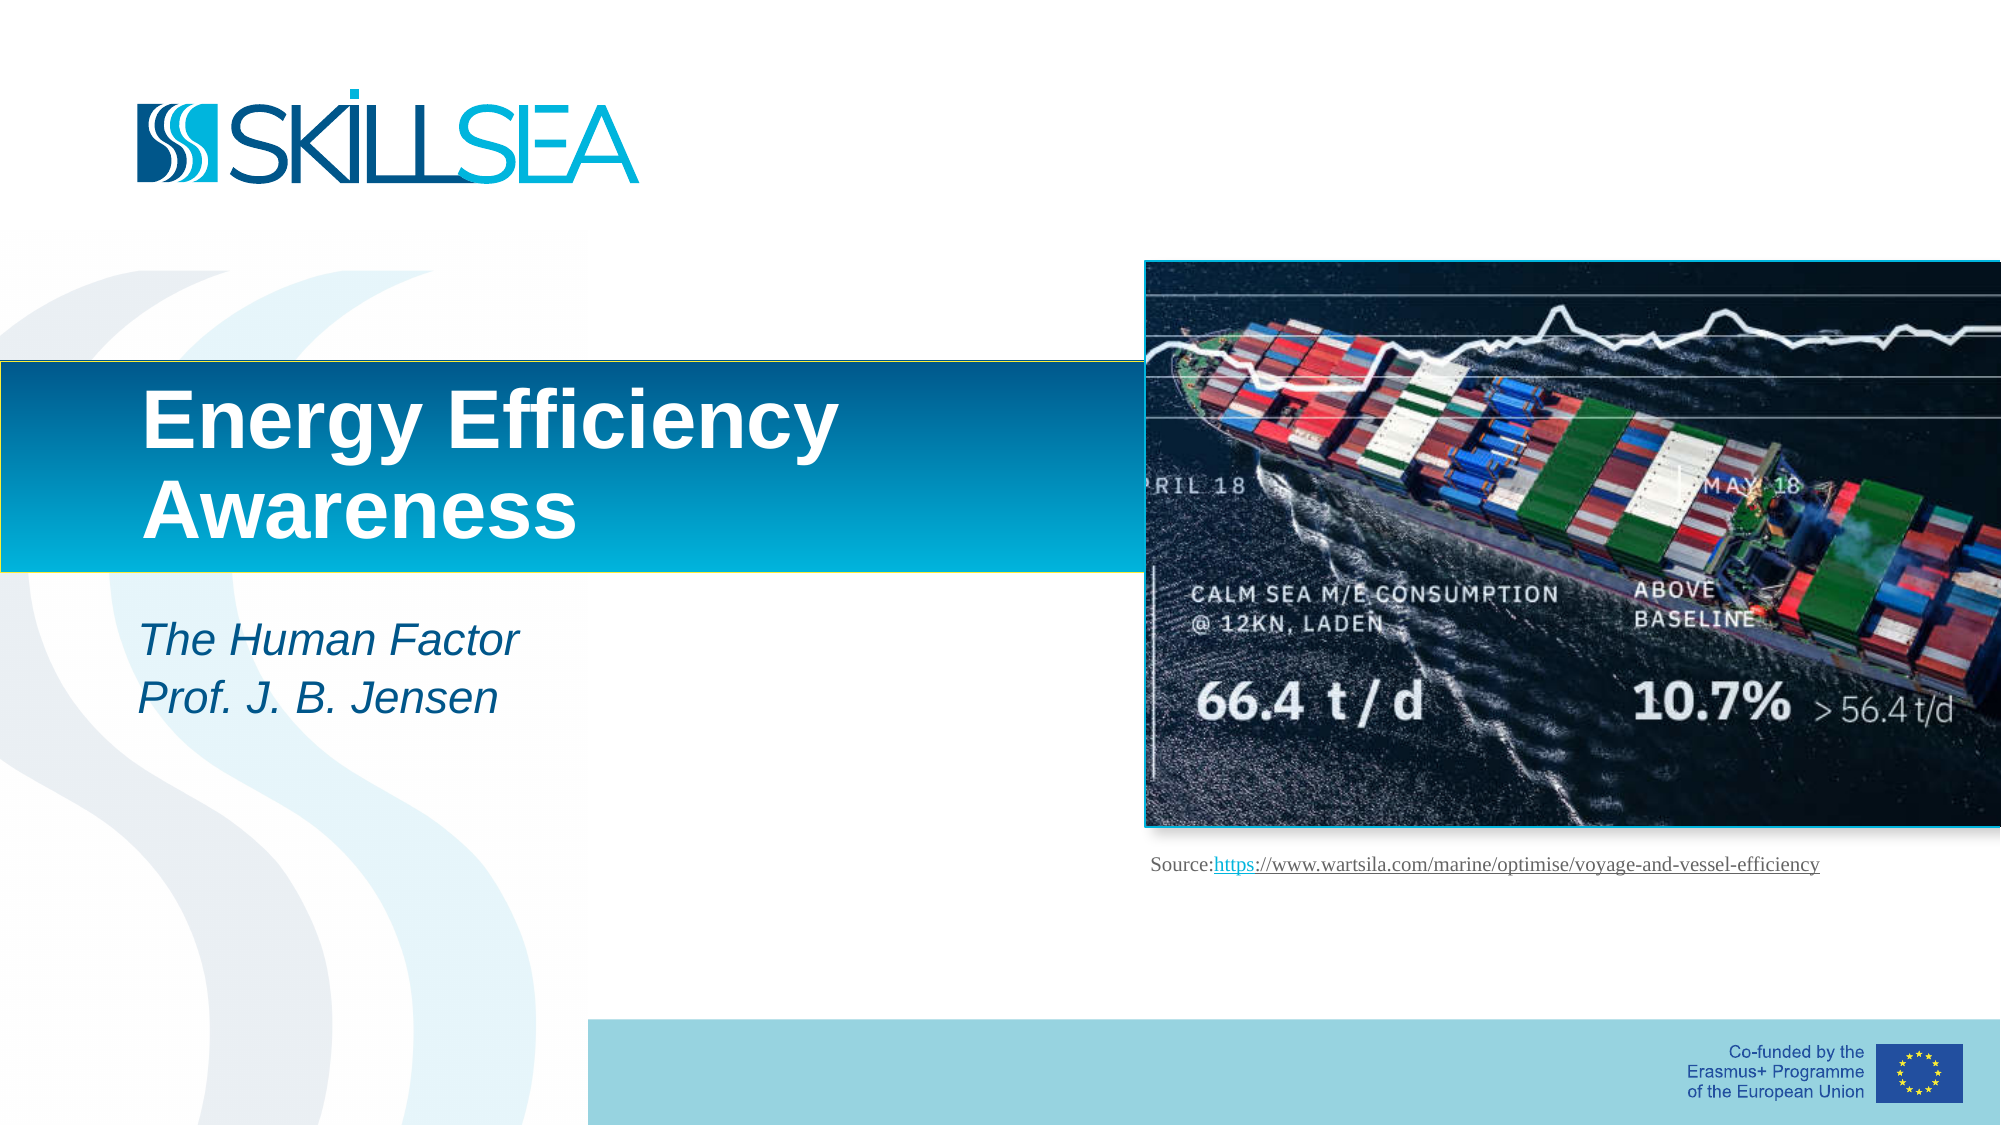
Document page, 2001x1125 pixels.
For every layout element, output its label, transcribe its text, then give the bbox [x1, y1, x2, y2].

title Energy Efficiency Awareness [0, 360, 1144, 573]
text_box Source:https://www.wartsila.com/marine/optimise/voyage-and-vessel-efficiency [1135, 843, 2000, 884]
picture [1145, 262, 2001, 827]
subtitle The Human Factor Prof. J. B. Jensen [137, 606, 1112, 863]
